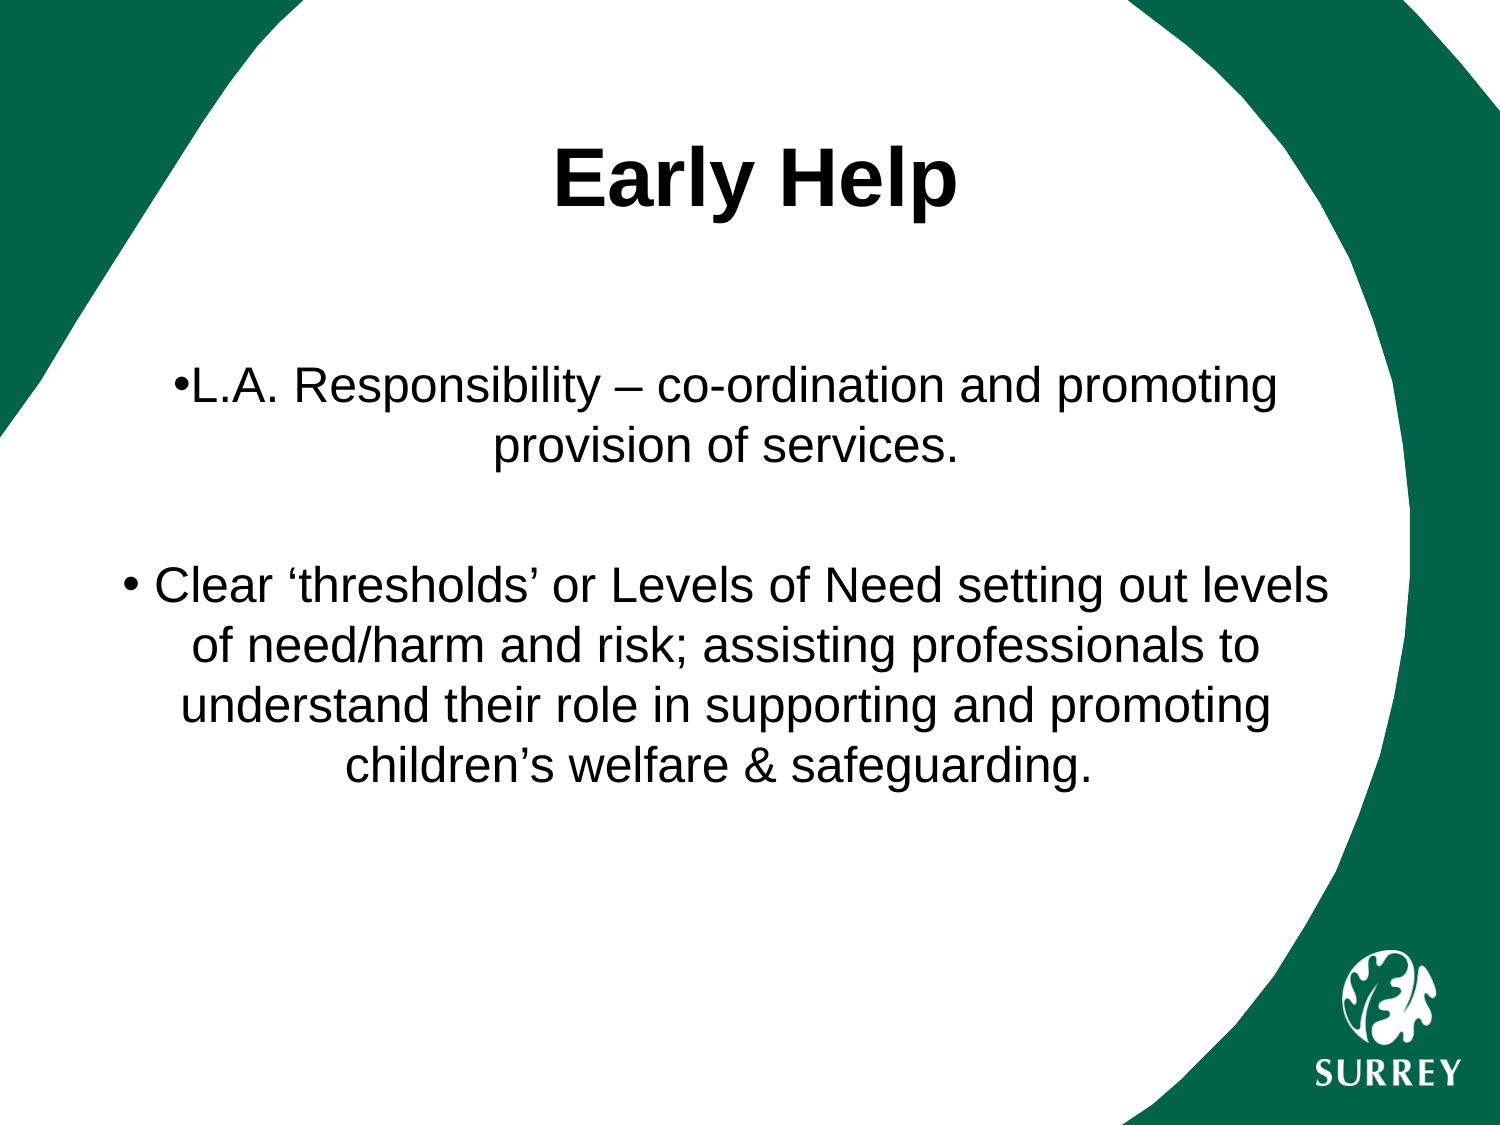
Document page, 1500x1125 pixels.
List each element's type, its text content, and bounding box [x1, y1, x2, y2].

subtitle L.A. Responsibility – co-ordination and promoting provision of services. Clear ‘thresholds’ or Levels of Need setting out levels of need/harm and risk; assisting professionals to understand their role in supporting and promoting children’s welfare & safeguarding. [88, 255, 1365, 1012]
picture [1316, 950, 1461, 1086]
title Early Help [76, 90, 1436, 256]
text_box [1121, 0, 1500, 1125]
text_box [0, 0, 304, 438]
